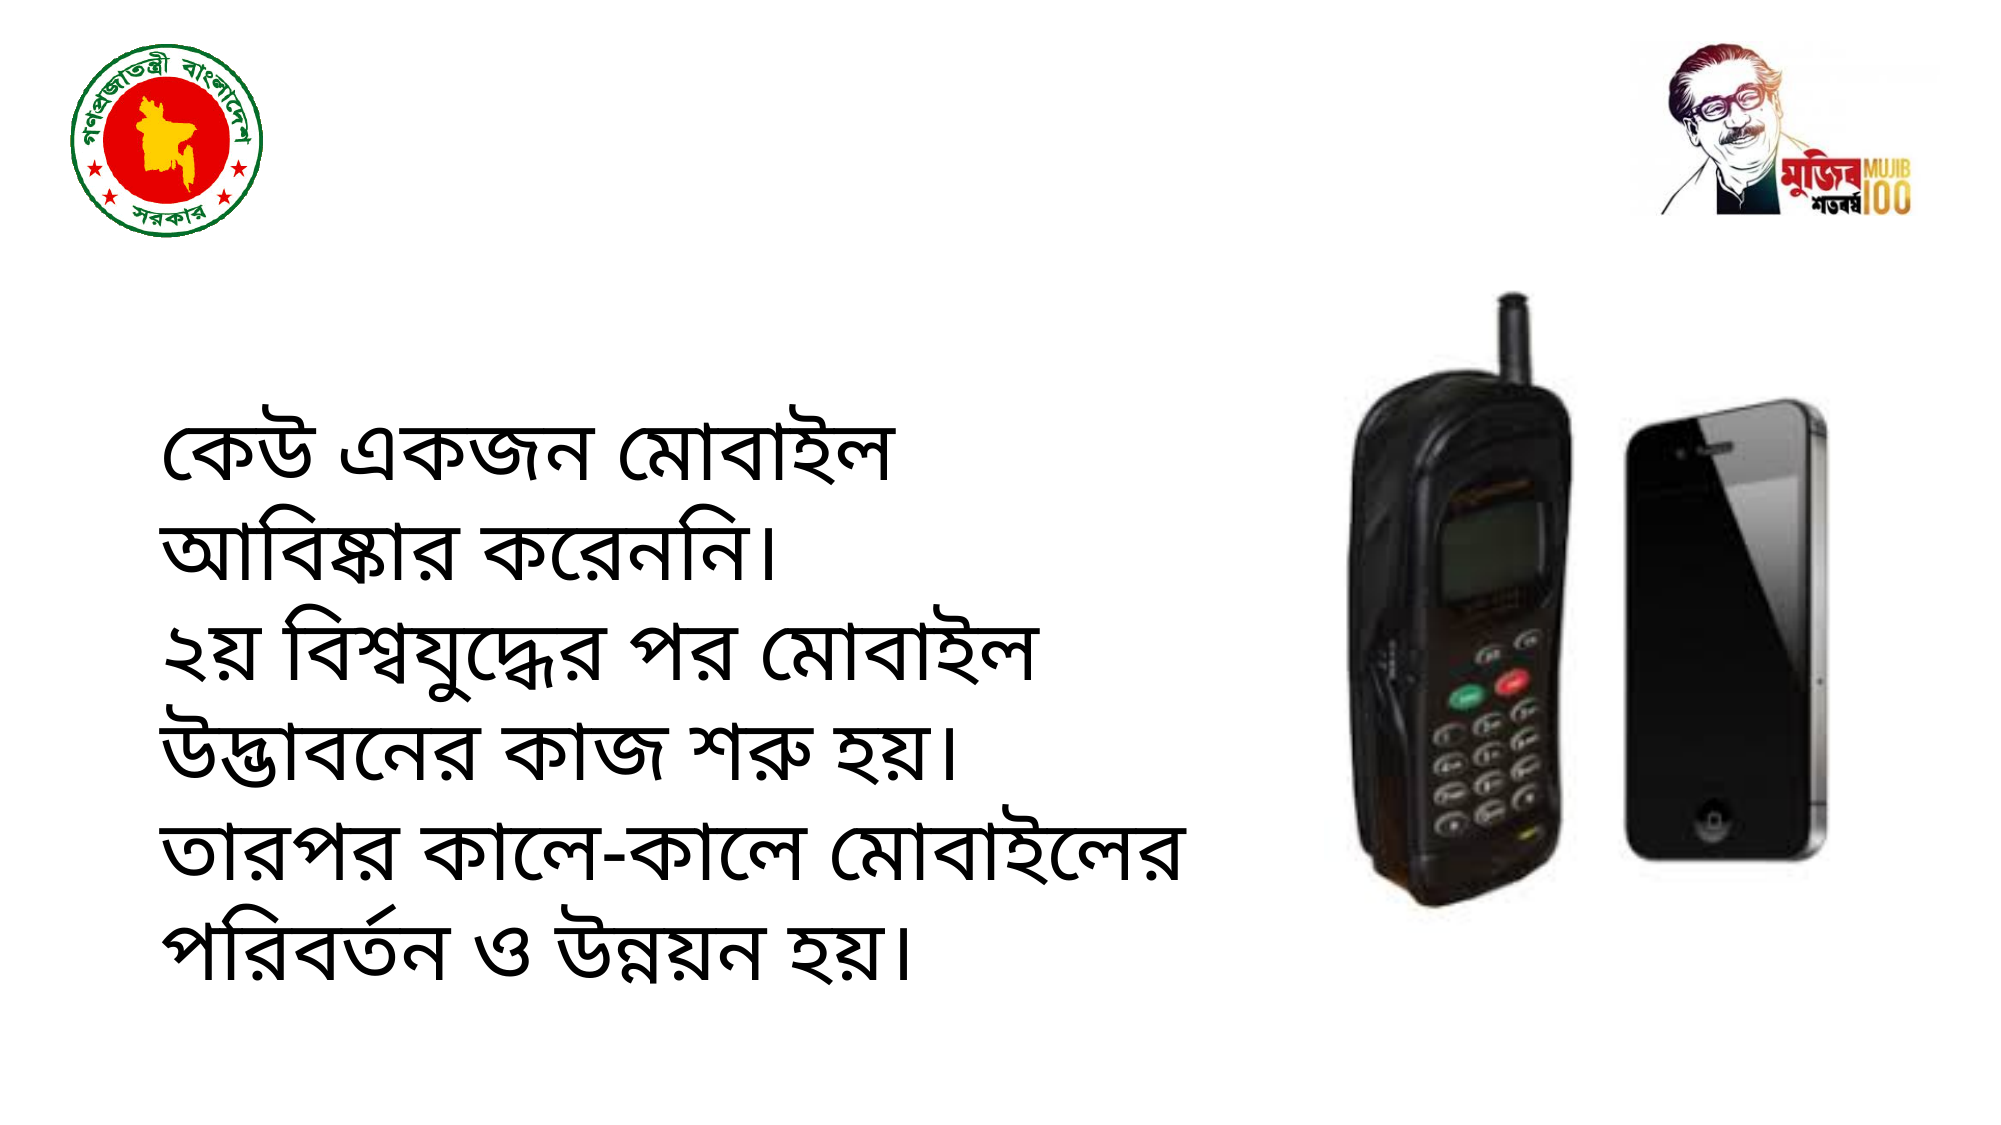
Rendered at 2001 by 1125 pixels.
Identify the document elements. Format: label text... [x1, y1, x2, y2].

text_box কেউ একজন মোবাইল আবিষ্কার করেননি। ২য় বিশ্বযুদ্ধের পর মোবাইল উদ্ভাবনের কাজ শরু হয়। তারপর কালে-কালে মোবাইলের পরিবর্তন ও উন্নয়ন হয়। [146, 389, 1212, 1005]
picture [60, 41, 271, 243]
picture [1324, 271, 1854, 933]
picture [1630, 41, 1940, 216]
